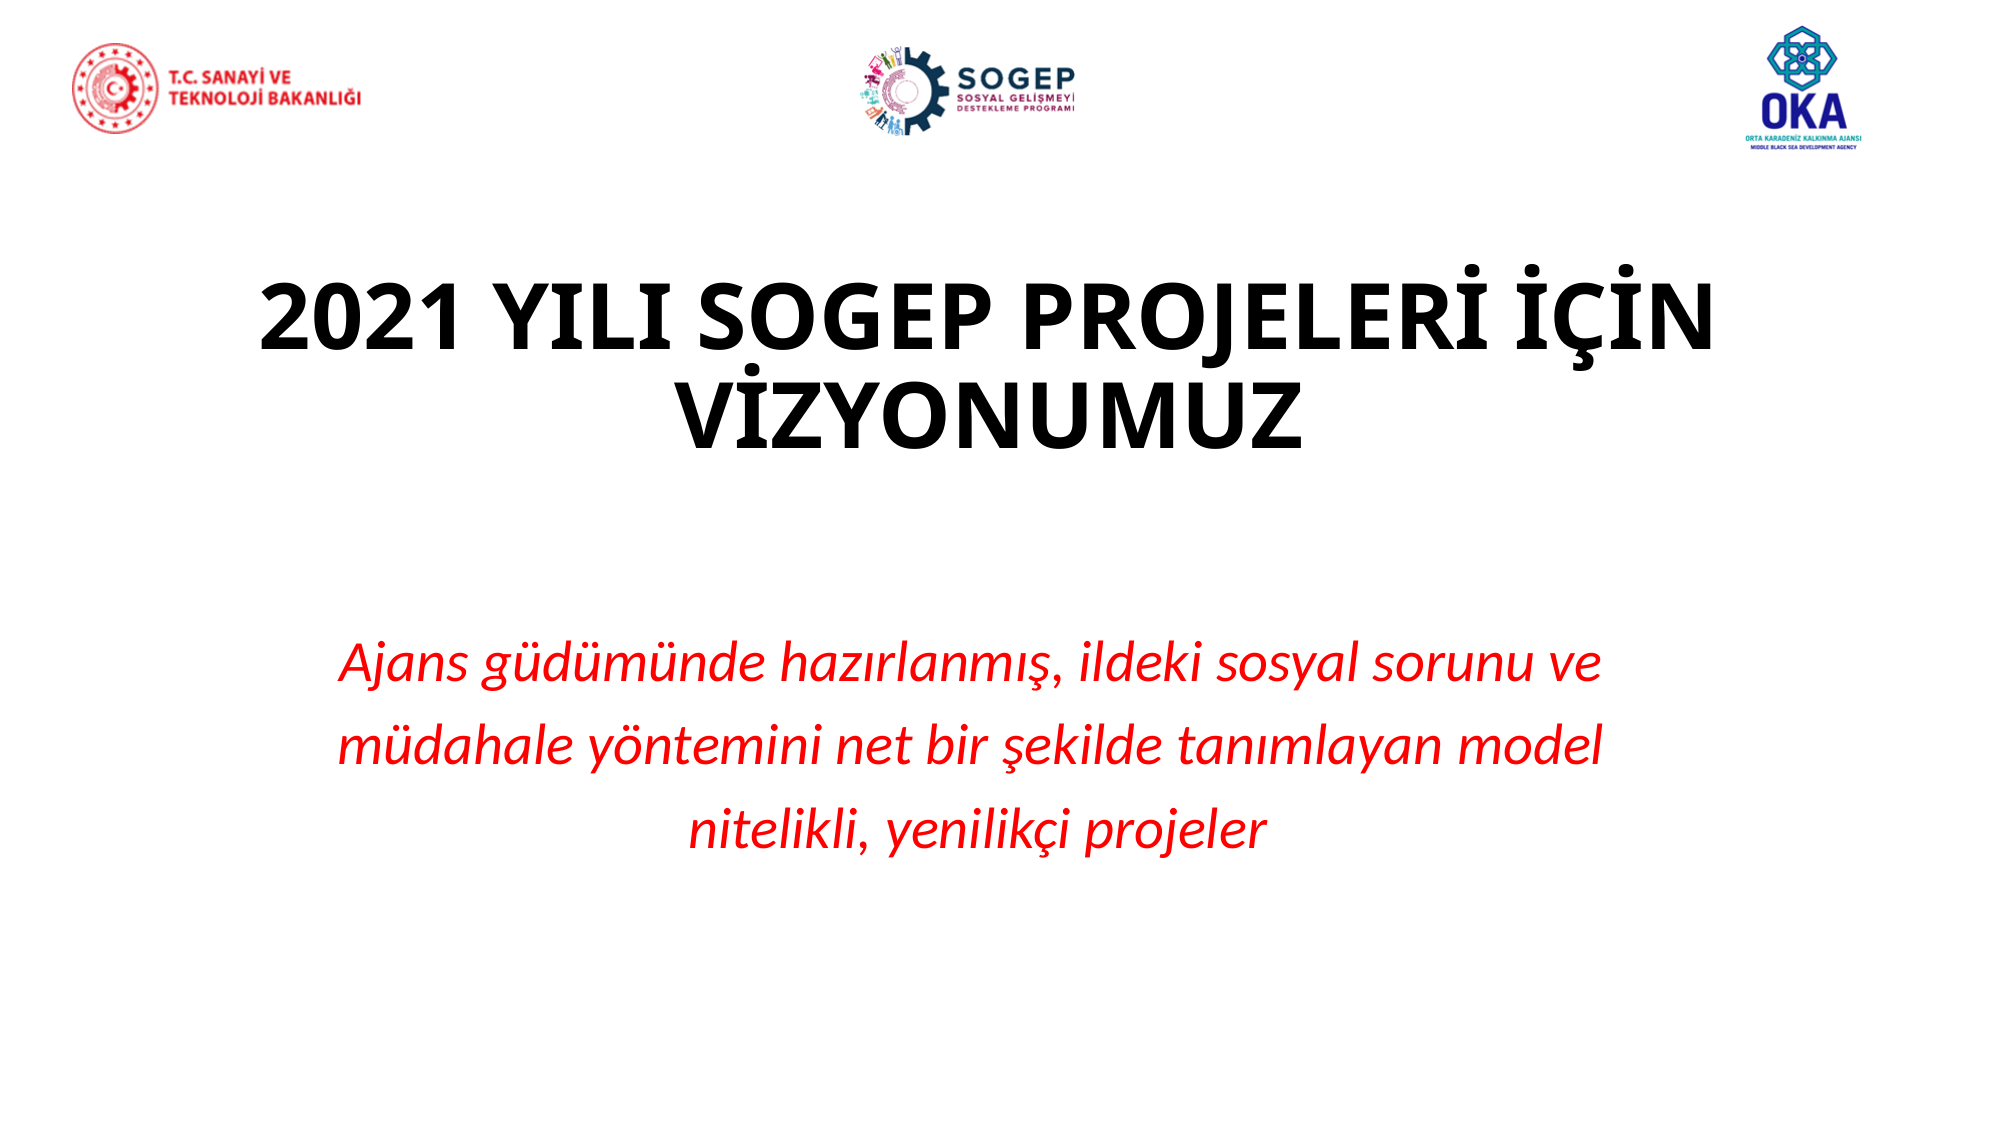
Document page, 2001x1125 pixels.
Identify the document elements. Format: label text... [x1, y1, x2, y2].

picture [854, 43, 1091, 139]
title 2021 YILI SOGEP PROJELERİ İÇİN VİZYONUMUZ [117, 200, 1862, 476]
subtitle Ajans güdümünde hazırlanmış, ildeki sosyal sorunu ve müdahale yöntemini net bir şekilde tanımlayan model nitelikli, yenilikçi projeler [174, 542, 1781, 1057]
picture [1732, 23, 1874, 153]
picture [72, 43, 362, 134]
